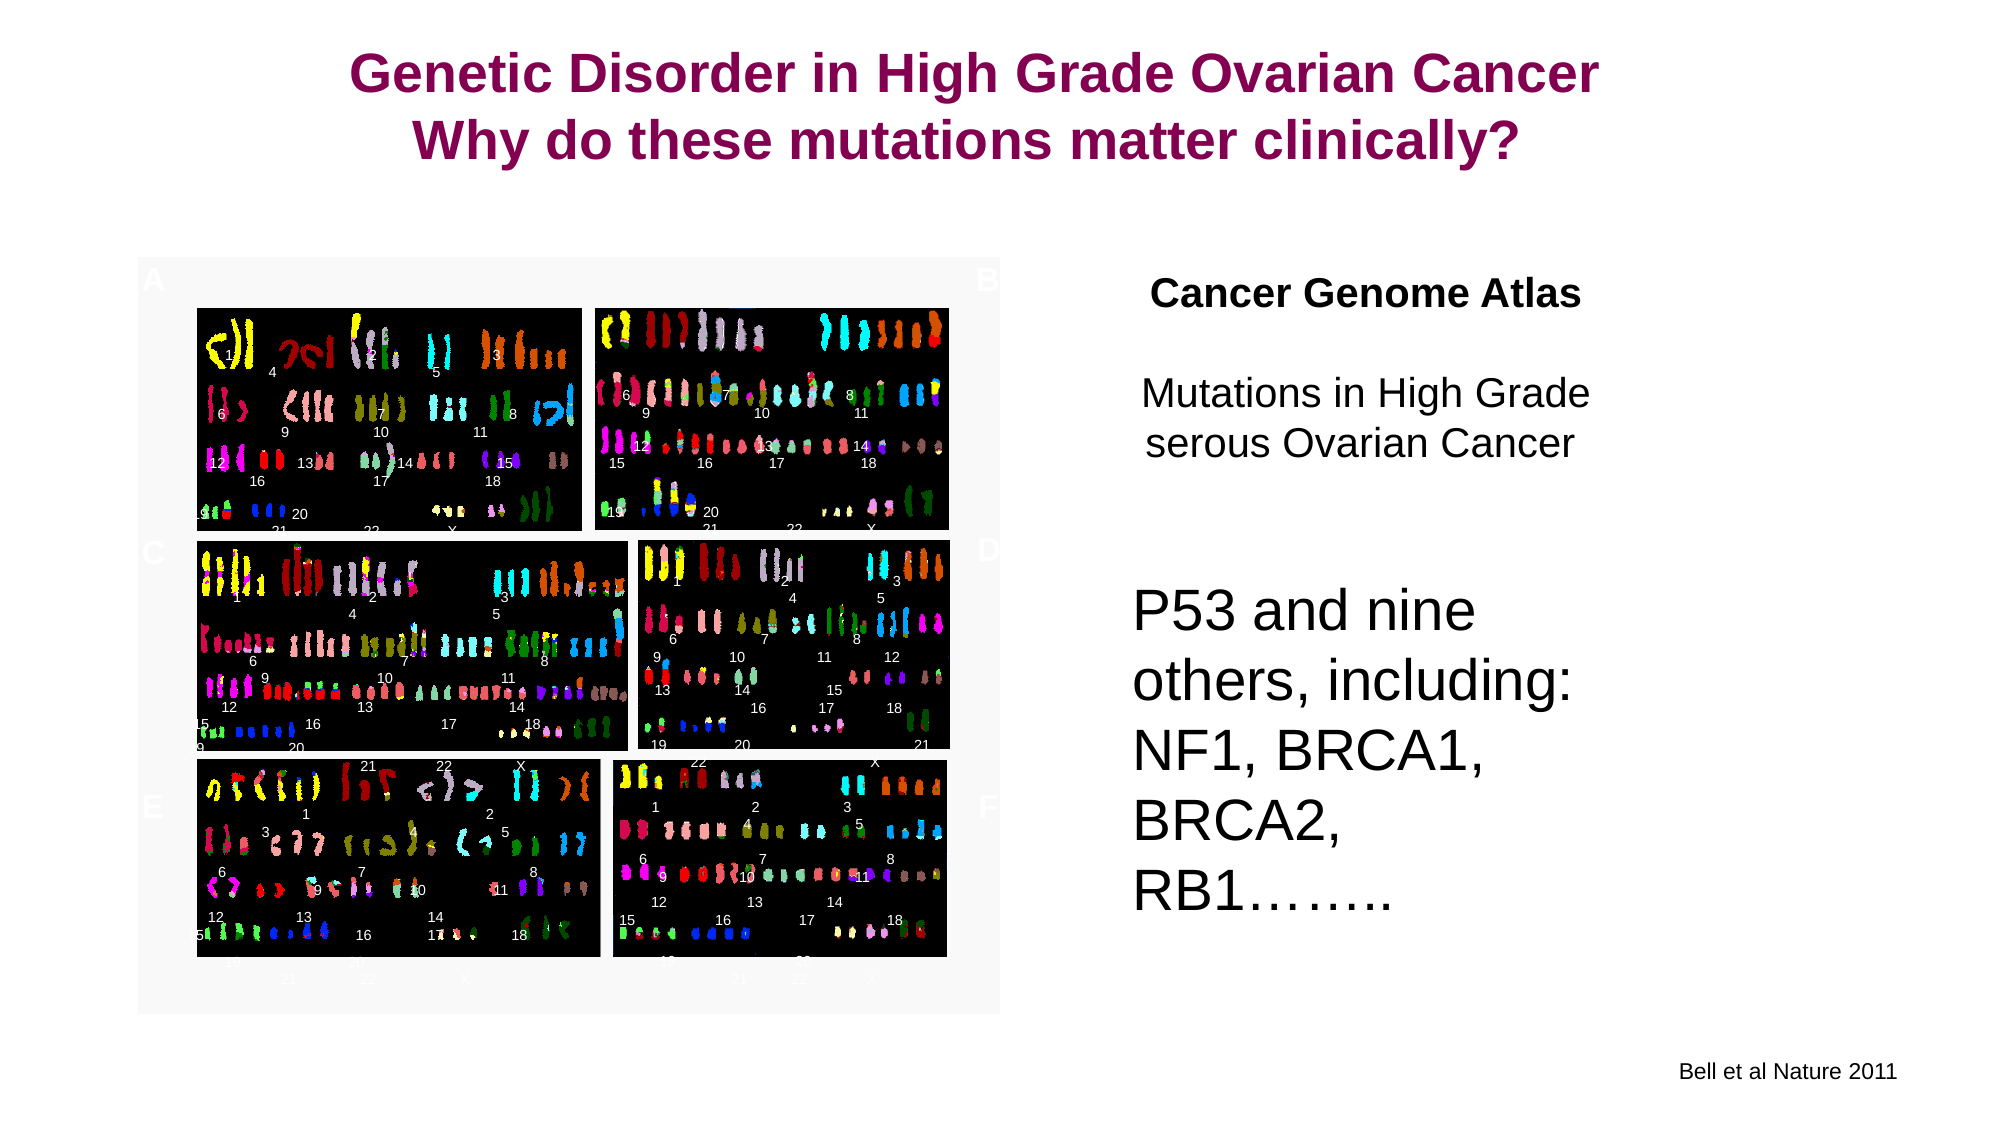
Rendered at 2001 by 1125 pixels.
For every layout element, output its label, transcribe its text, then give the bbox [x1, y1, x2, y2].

text_box Bell et al Nature 2011 [1663, 1049, 1913, 1092]
text_box P53 and nine others, including: NF1, BRCA1, BRCA2, RB1…….. [1118, 564, 1615, 1000]
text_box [138, 256, 1002, 1015]
text_box Cancer Genome Atlas Mutations in High Grade serous Ovarian Cancer [1118, 258, 1615, 473]
title Genetic Disorder in High Grade Ovarian Cancer Why do these mutations matter clinically? [113, 28, 1839, 247]
